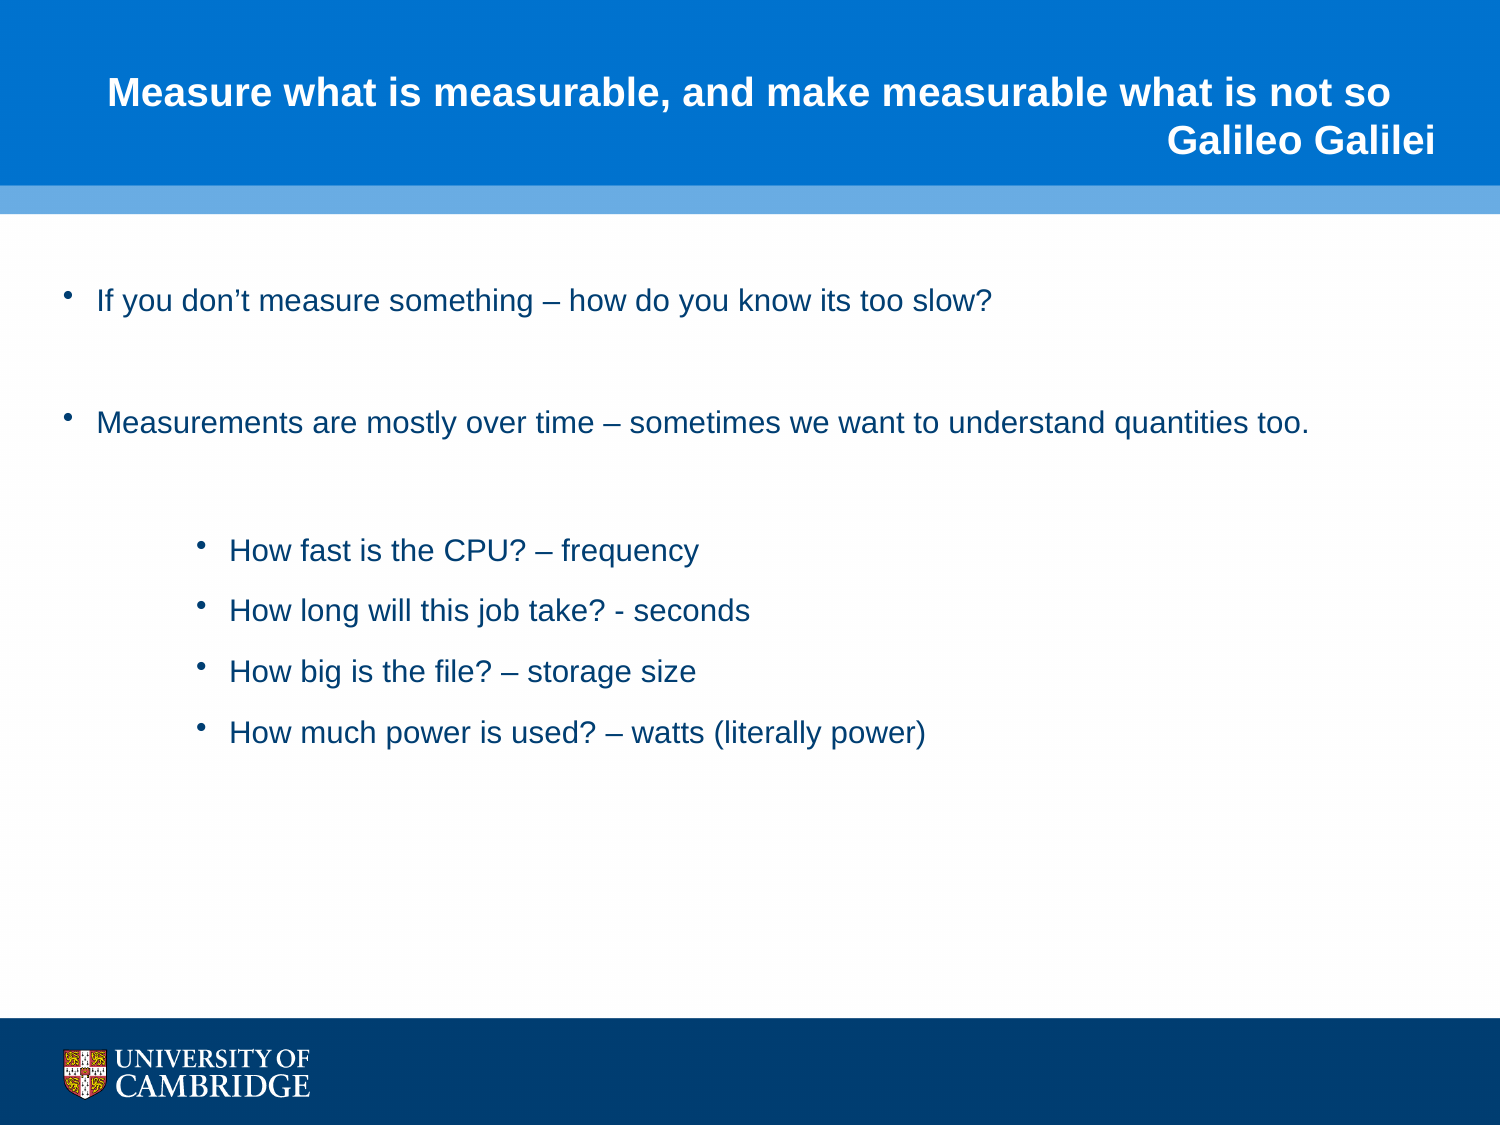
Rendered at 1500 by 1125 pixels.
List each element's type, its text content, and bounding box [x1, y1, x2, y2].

title Measure what is measurable, and make measurable what is not so Galileo Galilei [63, 65, 1437, 135]
list If you don’t measure something – how do you know its too slow? Measurements are mostly over time – sometimes we want to understand quantities too. How fast is the CPU? – frequency How long will this job take? - seconds How big is the file? – storage size How much power is used? – watts (literally power) [63, 280, 1437, 948]
picture [0, 0, 1500, 1125]
